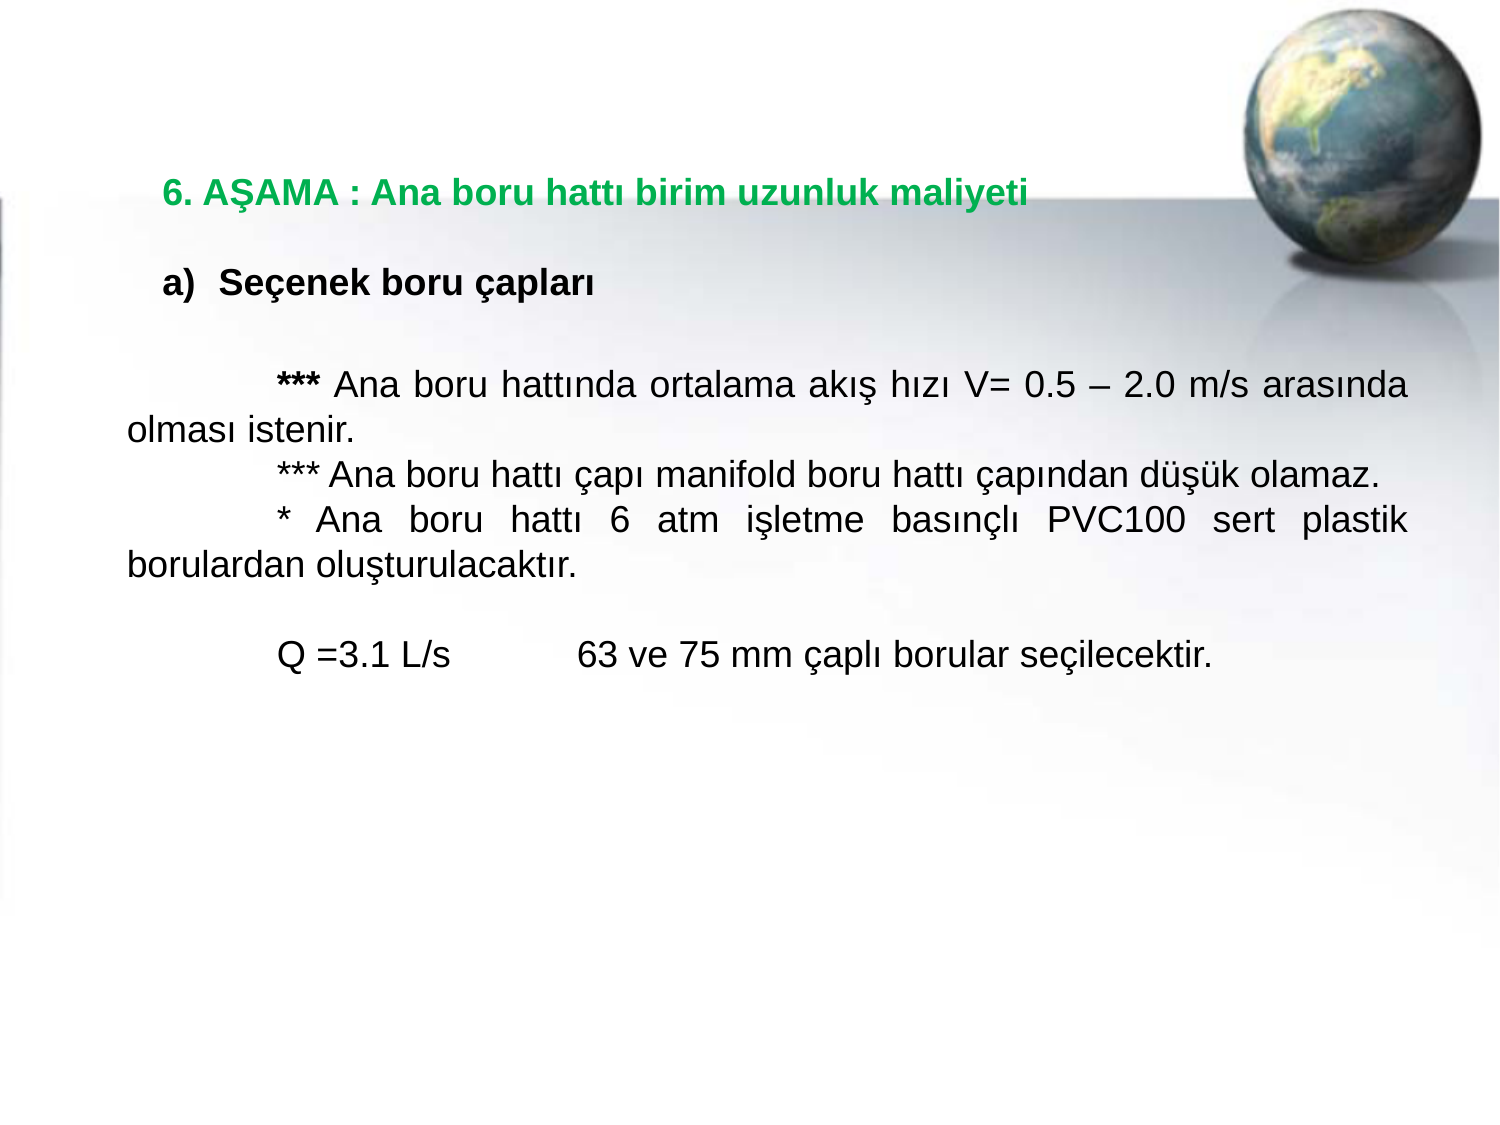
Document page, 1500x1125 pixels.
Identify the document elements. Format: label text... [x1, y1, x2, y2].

text_box 6. AŞAMA : Ana boru hattı birim uzunluk maliyeti Seçenek boru çapları [147, 160, 1306, 311]
text_box *** Ana boru hattında ortalama akış hızı V= 0.5 – 2.0 m/s arasında olması istenir. *** Ana boru hattı çapı manifold boru hattı çapından düşük olamaz. * Ana boru hattı 6 atm işletme basınçlı PVC100 sert plastik borulardan oluşturulacaktır. Q =3.1 L/s 63 ve 75 mm çaplı borular seçilecektir. [112, 352, 1424, 818]
picture [0, 0, 1500, 1125]
text_box [159, 408, 1317, 649]
